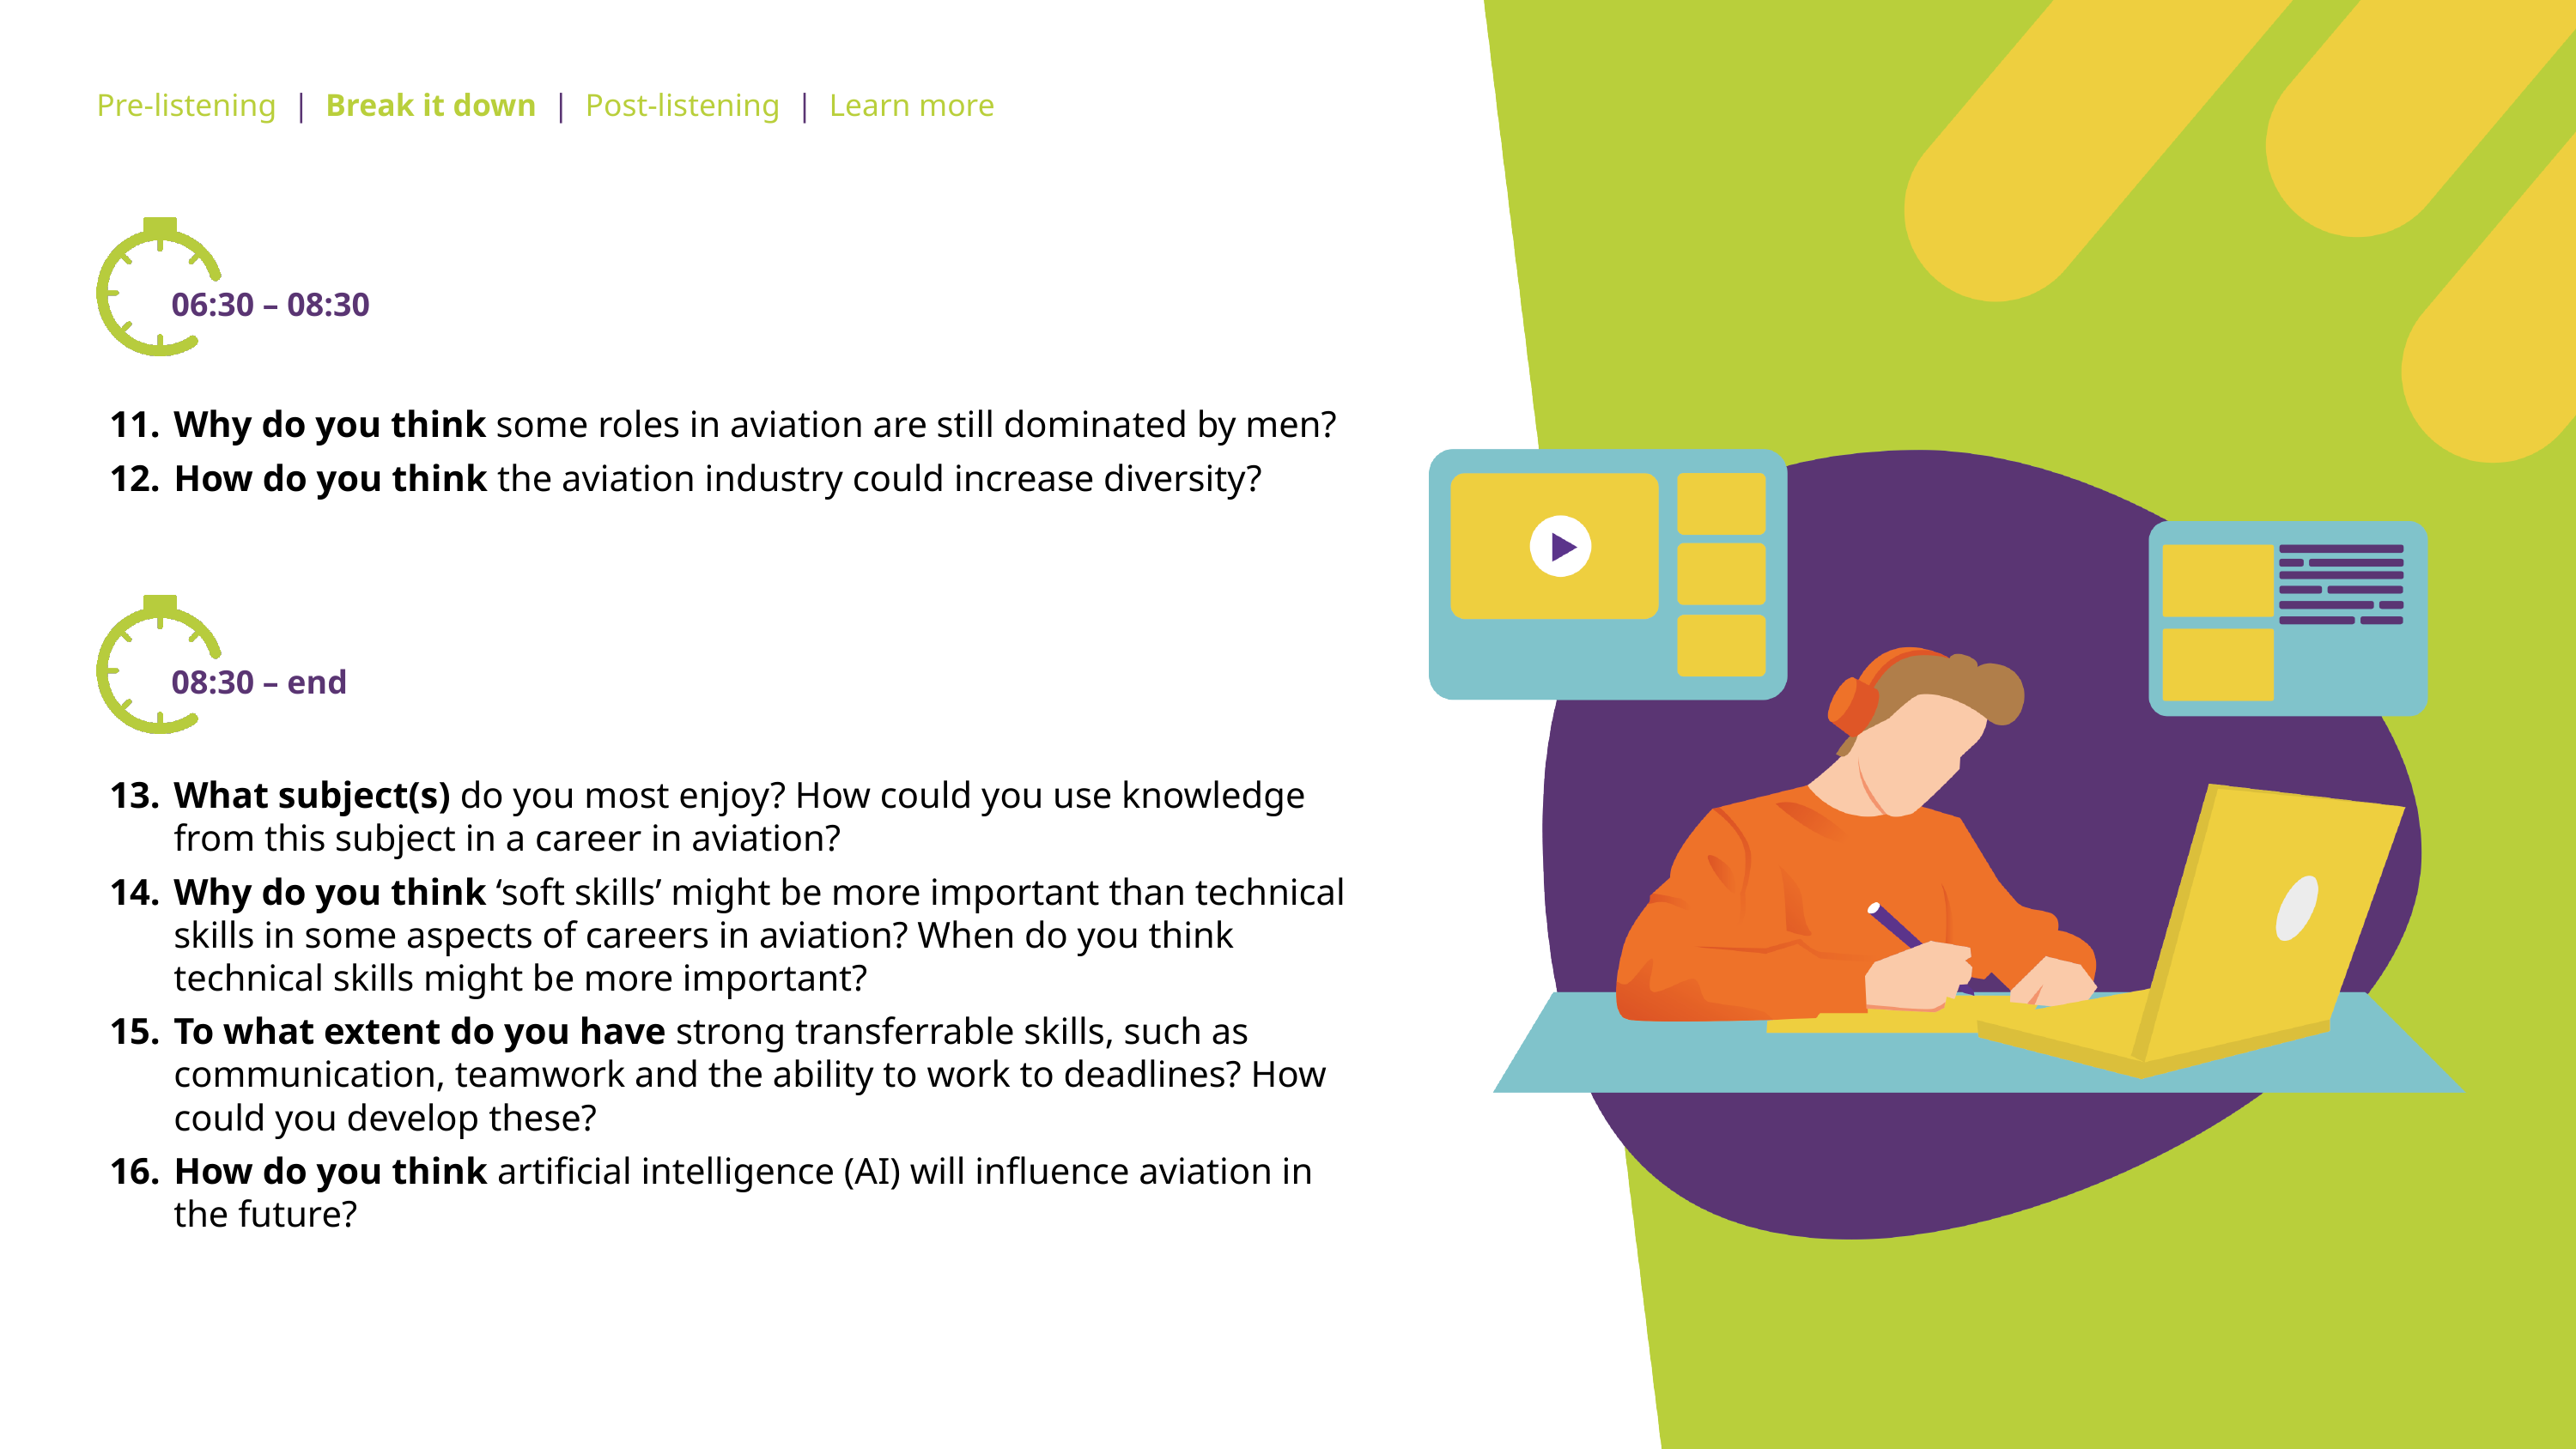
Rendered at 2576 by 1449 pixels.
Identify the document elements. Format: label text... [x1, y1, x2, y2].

picture [96, 216, 222, 356]
text_box Why do you think some roles in aviation are still dominated by men? How do you think the aviation industry could increase diversity? [96, 395, 1374, 564]
picture [96, 595, 222, 735]
text_box 06:30 – 08:30 [158, 277, 559, 368]
text_box What subject(s) do you most enjoy? How could you use knowledge from this subject in a career in aviation? Why do you think ‘soft skills’ might be more important than technical skills in some aspects of careers in aviation? When do you think technical skills might be more important? To what extent do you have strong transferrable skills, such as communication, teamwork and the ability to work to deadlines? How could you develop these? How do you think artificial intelligence (AI) will influence aviation in the future? [96, 766, 1374, 1289]
text_box 08:30 – end [225, 656, 559, 707]
text_box Pre-listening | Break it down | Post-listening | Learn more [96, 80, 1256, 123]
picture [1429, 0, 2576, 1449]
